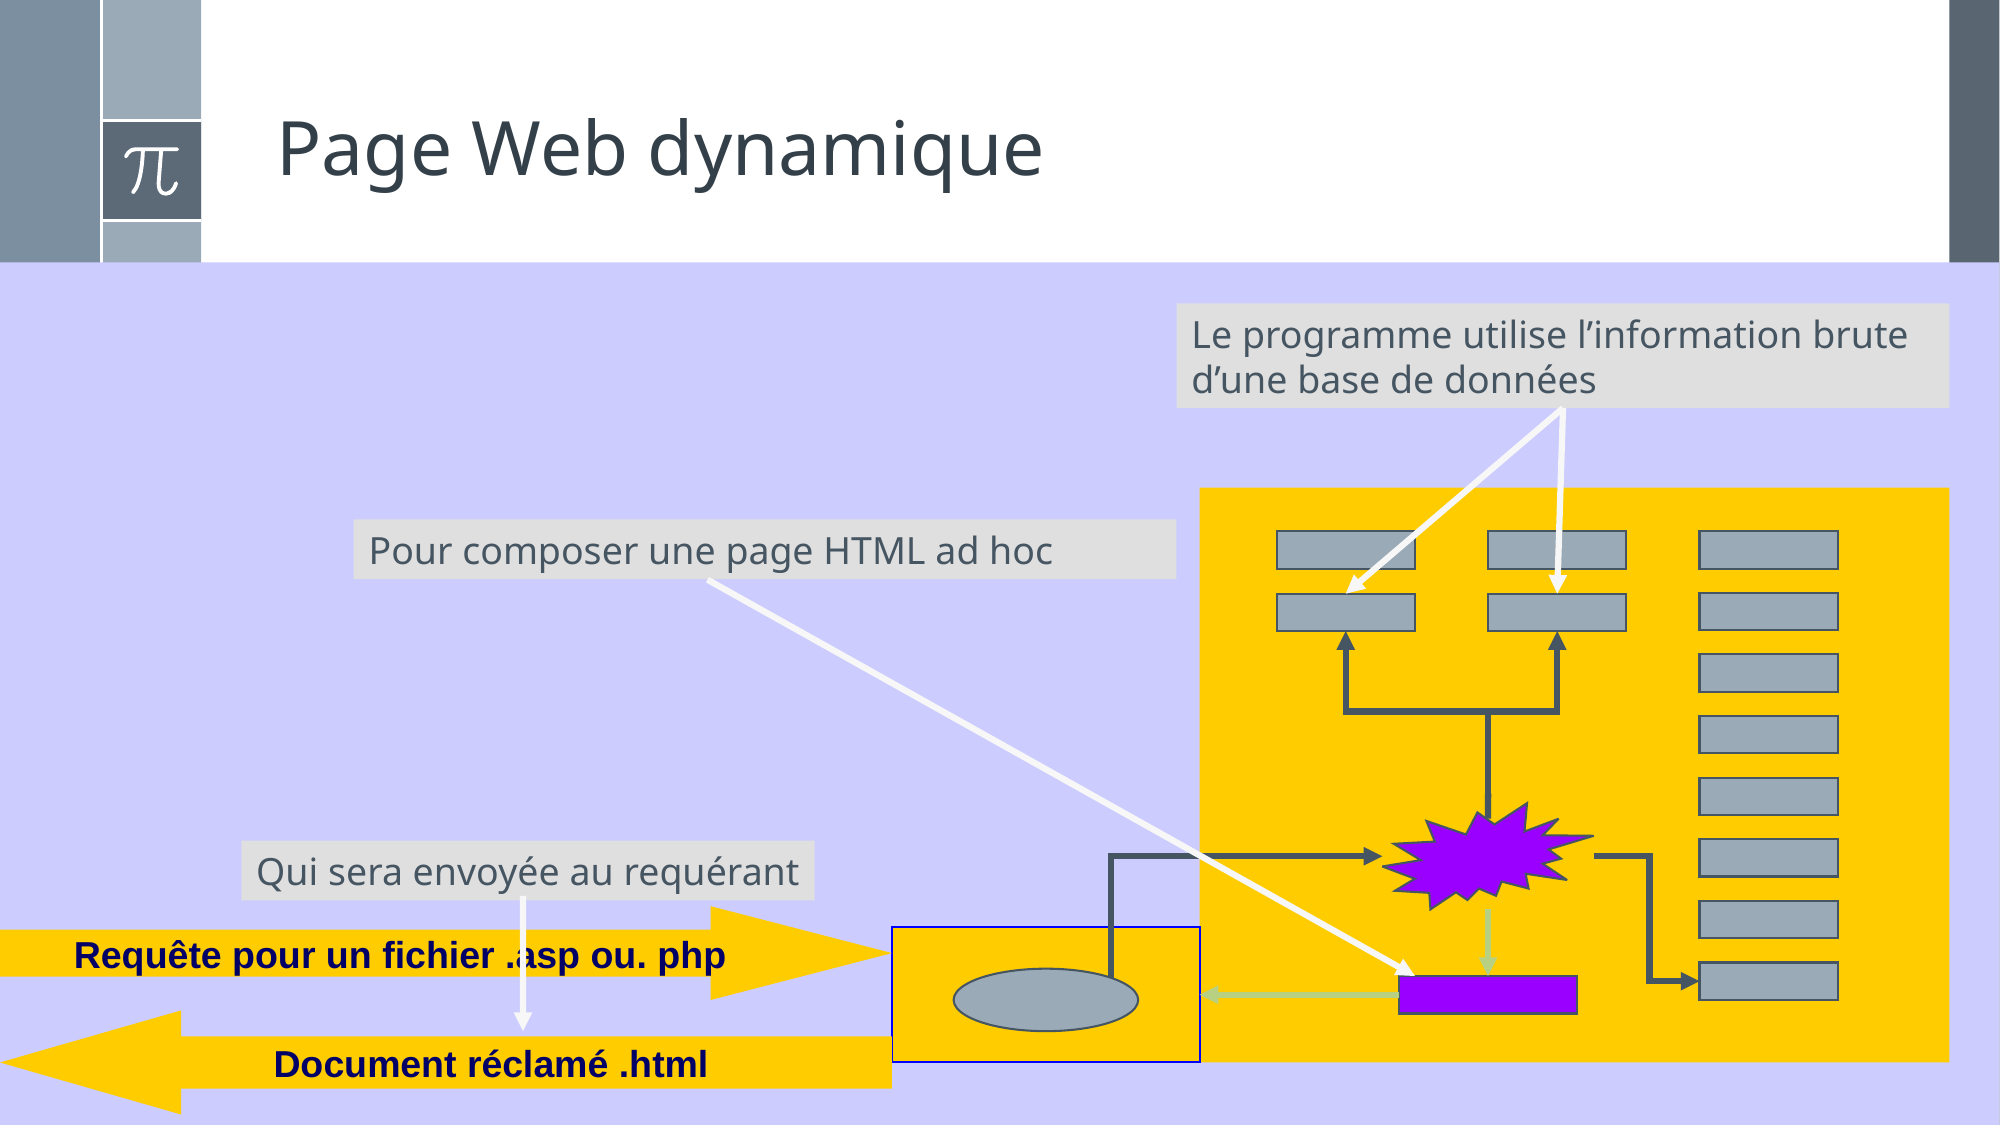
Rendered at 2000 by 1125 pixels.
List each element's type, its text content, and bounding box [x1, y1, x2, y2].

text_box [1382, 803, 1593, 910]
text_box [0, 262, 2000, 1125]
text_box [1593, 835, 1700, 982]
text_box Qui sera envoyée au requérant [241, 840, 815, 901]
text_box [1699, 962, 1838, 1000]
text_box [1700, 900, 1838, 939]
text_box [1337, 639, 1497, 783]
text_box [1699, 592, 1838, 631]
text_box Requête pour un fichier .asp ou. php [0, 929, 522, 977]
text_box [1700, 839, 1838, 877]
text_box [1487, 895, 1497, 976]
text_box [1699, 654, 1838, 692]
text_box [1488, 593, 1627, 632]
text_box [1303, 913, 1415, 977]
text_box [1345, 408, 1564, 594]
text_box [1699, 777, 1838, 816]
text_box Pour composer une page HTML ad hoc [353, 519, 1177, 580]
text_box [1276, 531, 1345, 569]
text_box [1699, 715, 1838, 754]
text_box [1564, 531, 1627, 569]
text_box Document réclamé .html [0, 1010, 892, 1115]
text_box [953, 968, 1139, 1032]
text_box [1191, 786, 1303, 1058]
text_box [1398, 976, 1578, 1014]
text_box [1497, 676, 1603, 746]
text_box [1699, 531, 1838, 569]
text_box [1276, 593, 1415, 632]
text_box [1200, 487, 1950, 1063]
title Page Web dynamique [261, 29, 1867, 200]
text_box [1199, 487, 1491, 976]
text_box Le programme utilise l’information brute d’une base de données [1176, 303, 1950, 409]
text_box [516, 895, 530, 1032]
text_box [892, 927, 1200, 1063]
text_box Requête pour un fichier .asp ou. php [524, 906, 893, 1000]
